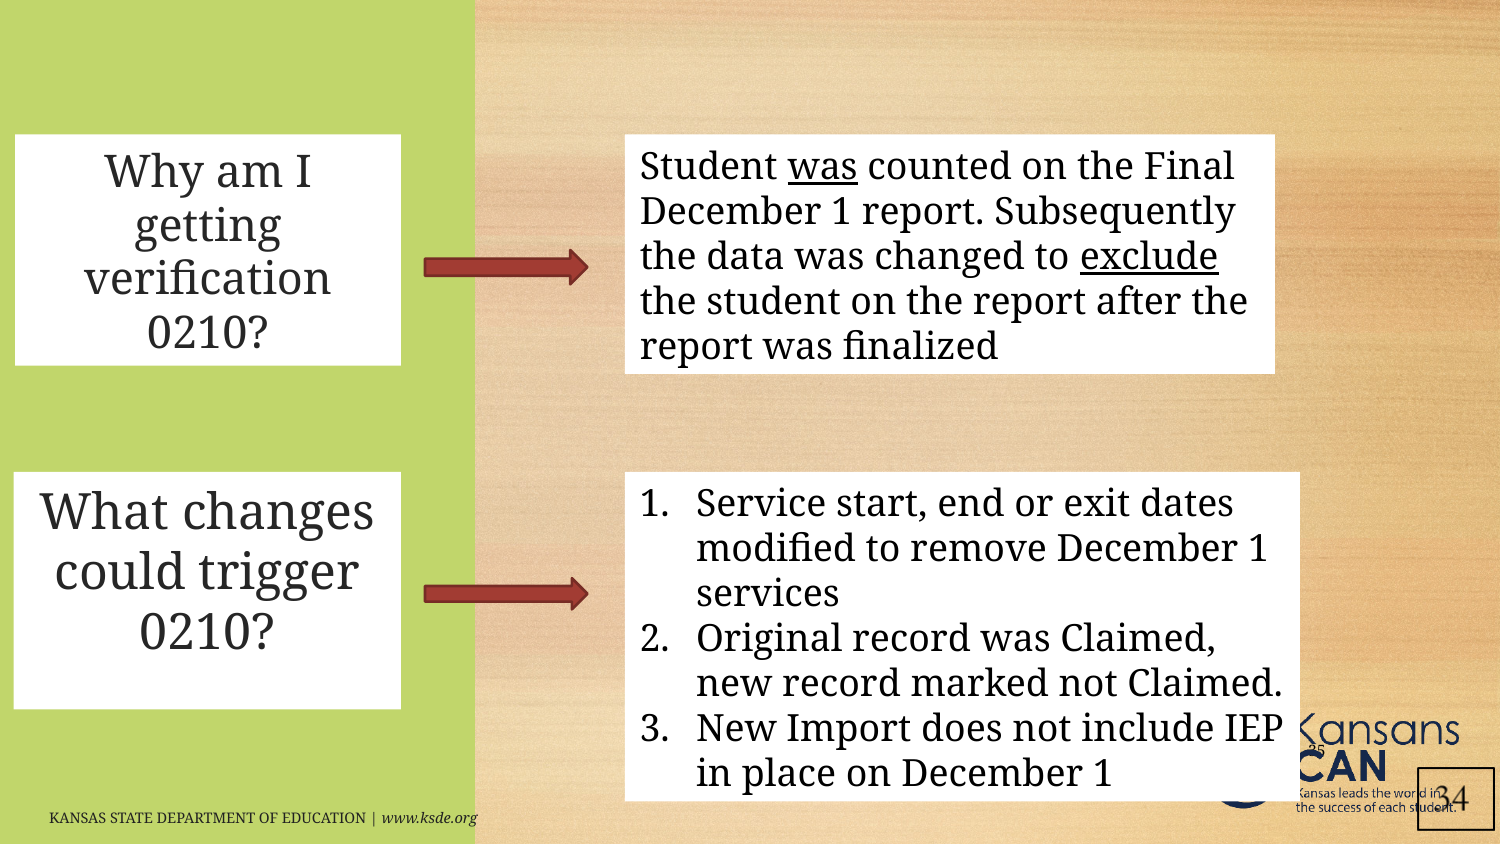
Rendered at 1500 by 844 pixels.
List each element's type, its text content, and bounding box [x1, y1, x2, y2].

text_box Service start, end or exit dates modified to remove December 1 services Original record was Claimed, new record marked not Claimed. New Import does not include IEP in place on December 1 [624, 471, 1300, 802]
text_box [423, 576, 589, 611]
text_box [423, 248, 589, 286]
slide_number 35 [1273, 734, 1341, 769]
picture [475, 0, 1500, 844]
list What changes could trigger 0210? [13, 471, 401, 710]
title Why am I getting verification 0210? [15, 134, 401, 366]
text_box Student was counted on the Final December 1 report. Subsequently the data was changed to exclude the student on the report after the report was finalized [624, 134, 1275, 374]
